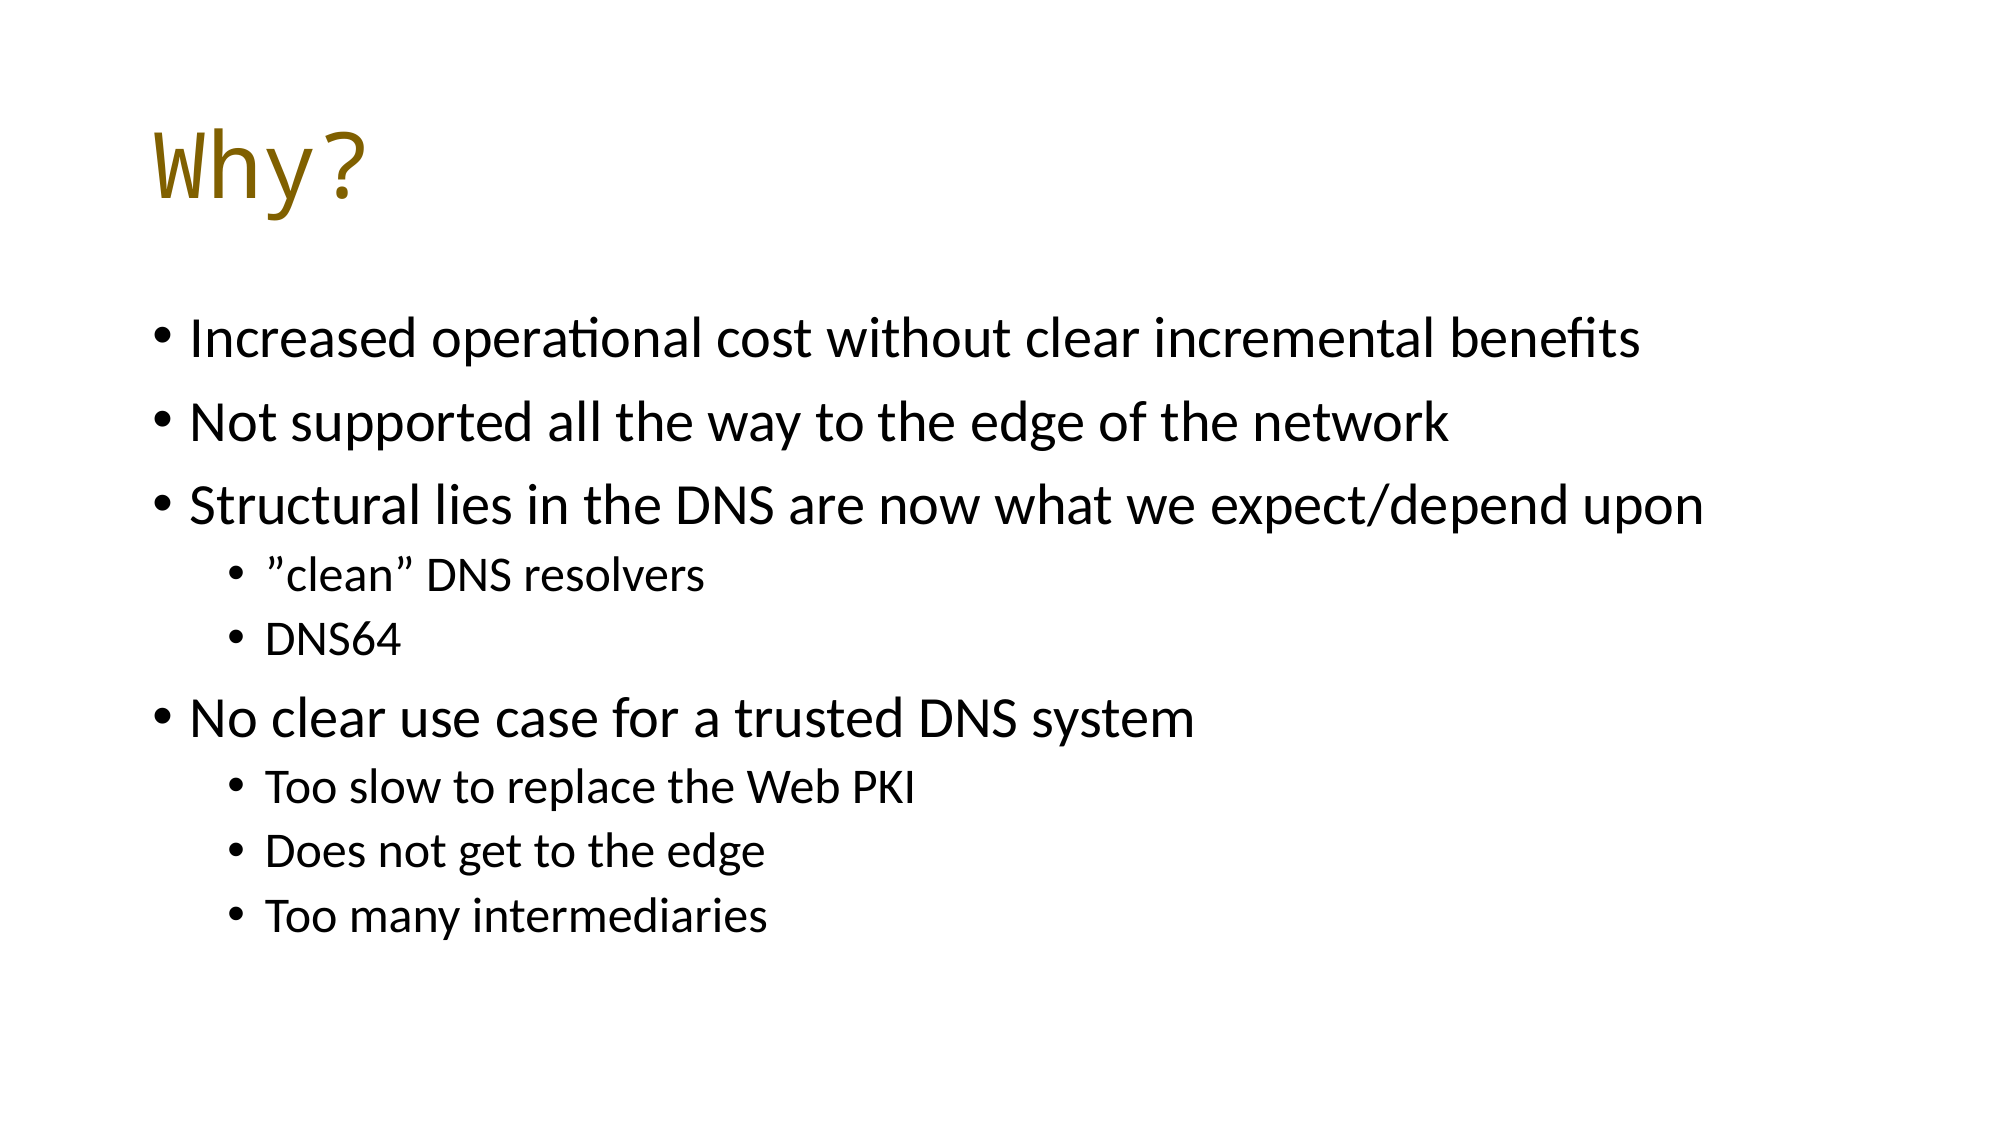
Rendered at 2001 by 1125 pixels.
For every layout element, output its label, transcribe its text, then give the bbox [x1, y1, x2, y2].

title Why? [137, 59, 1863, 278]
list Increased operational cost without clear incremental benefits Not supported all the way to the edge of the network Structural lies in the DNS are now what we expect/depend upon ”clean” DNS resolvers DNS64 No clear use case for a trusted DNS system Too slow to replace the Web PKI Does not get to the edge Too many intermediaries [137, 299, 1863, 1014]
